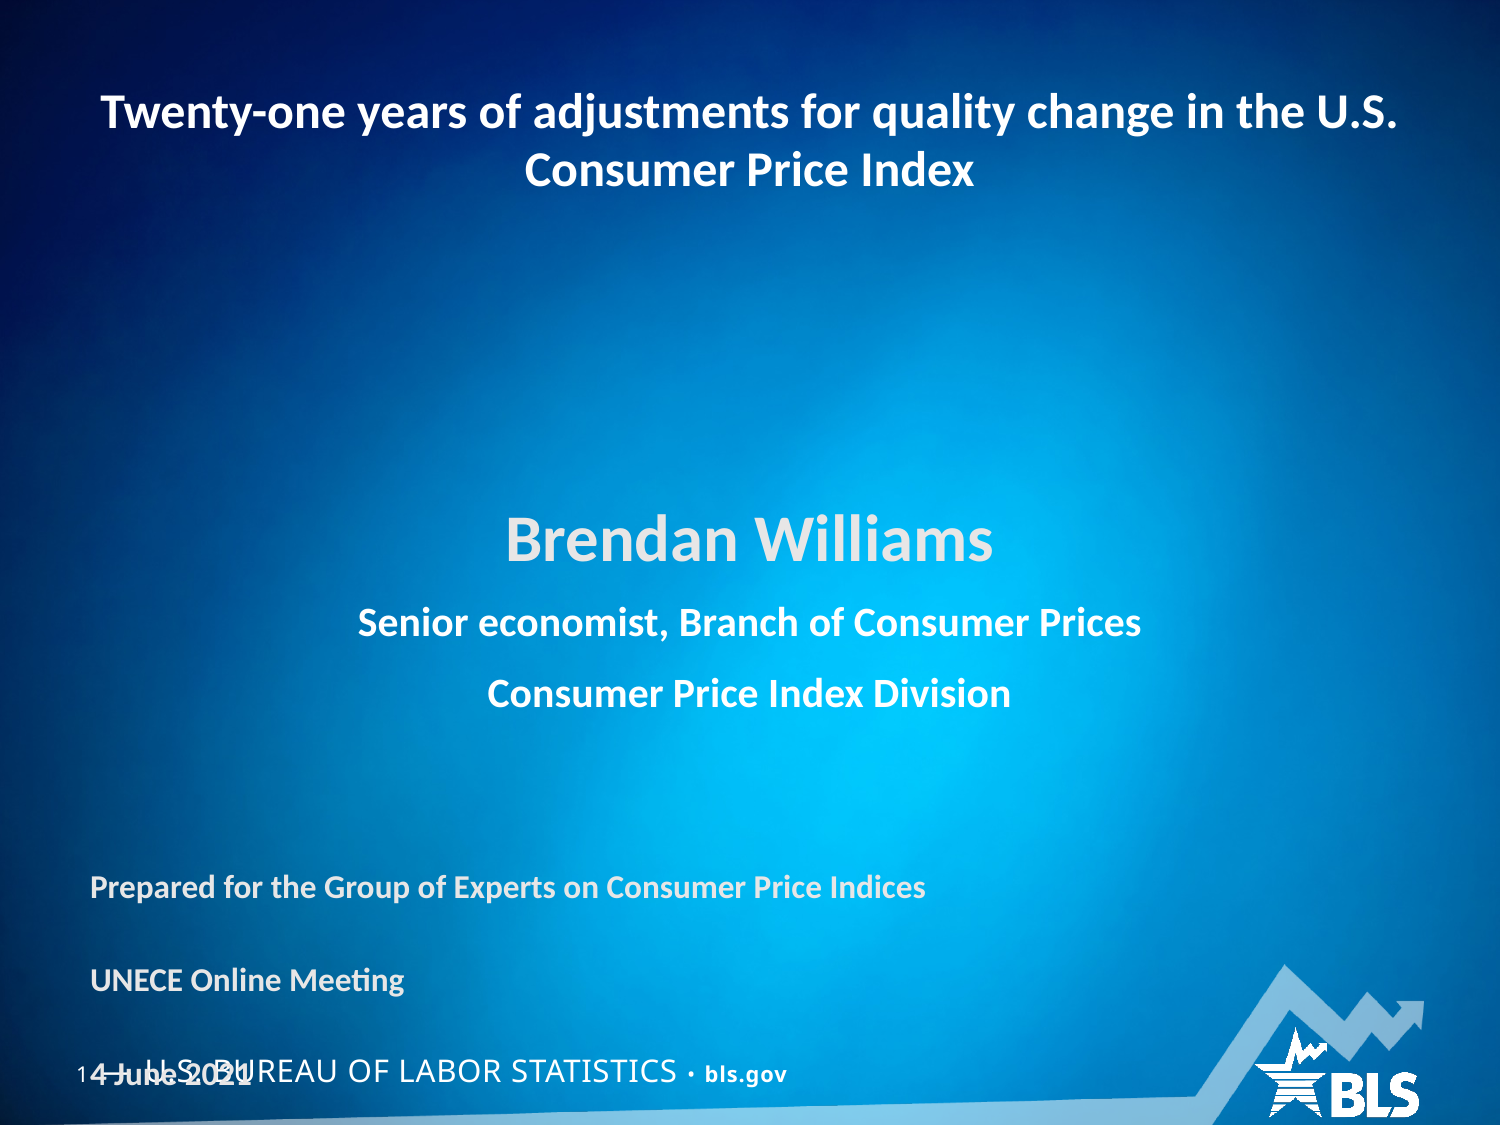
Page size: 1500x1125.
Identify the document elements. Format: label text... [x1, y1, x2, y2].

subtitle Prepared for the Group of Experts on Consumer Price Indices UNECE Online Meeting 4 June 2021 [75, 803, 1425, 977]
picture [0, 0, 1500, 1125]
text_box Brendan Williams Senior economist, Branch of Consumer Prices Consumer Price Index Division [342, 496, 1158, 918]
title Twenty-one years of adjustments for quality change in the U.S. Consumer Price Index [75, 72, 1425, 324]
